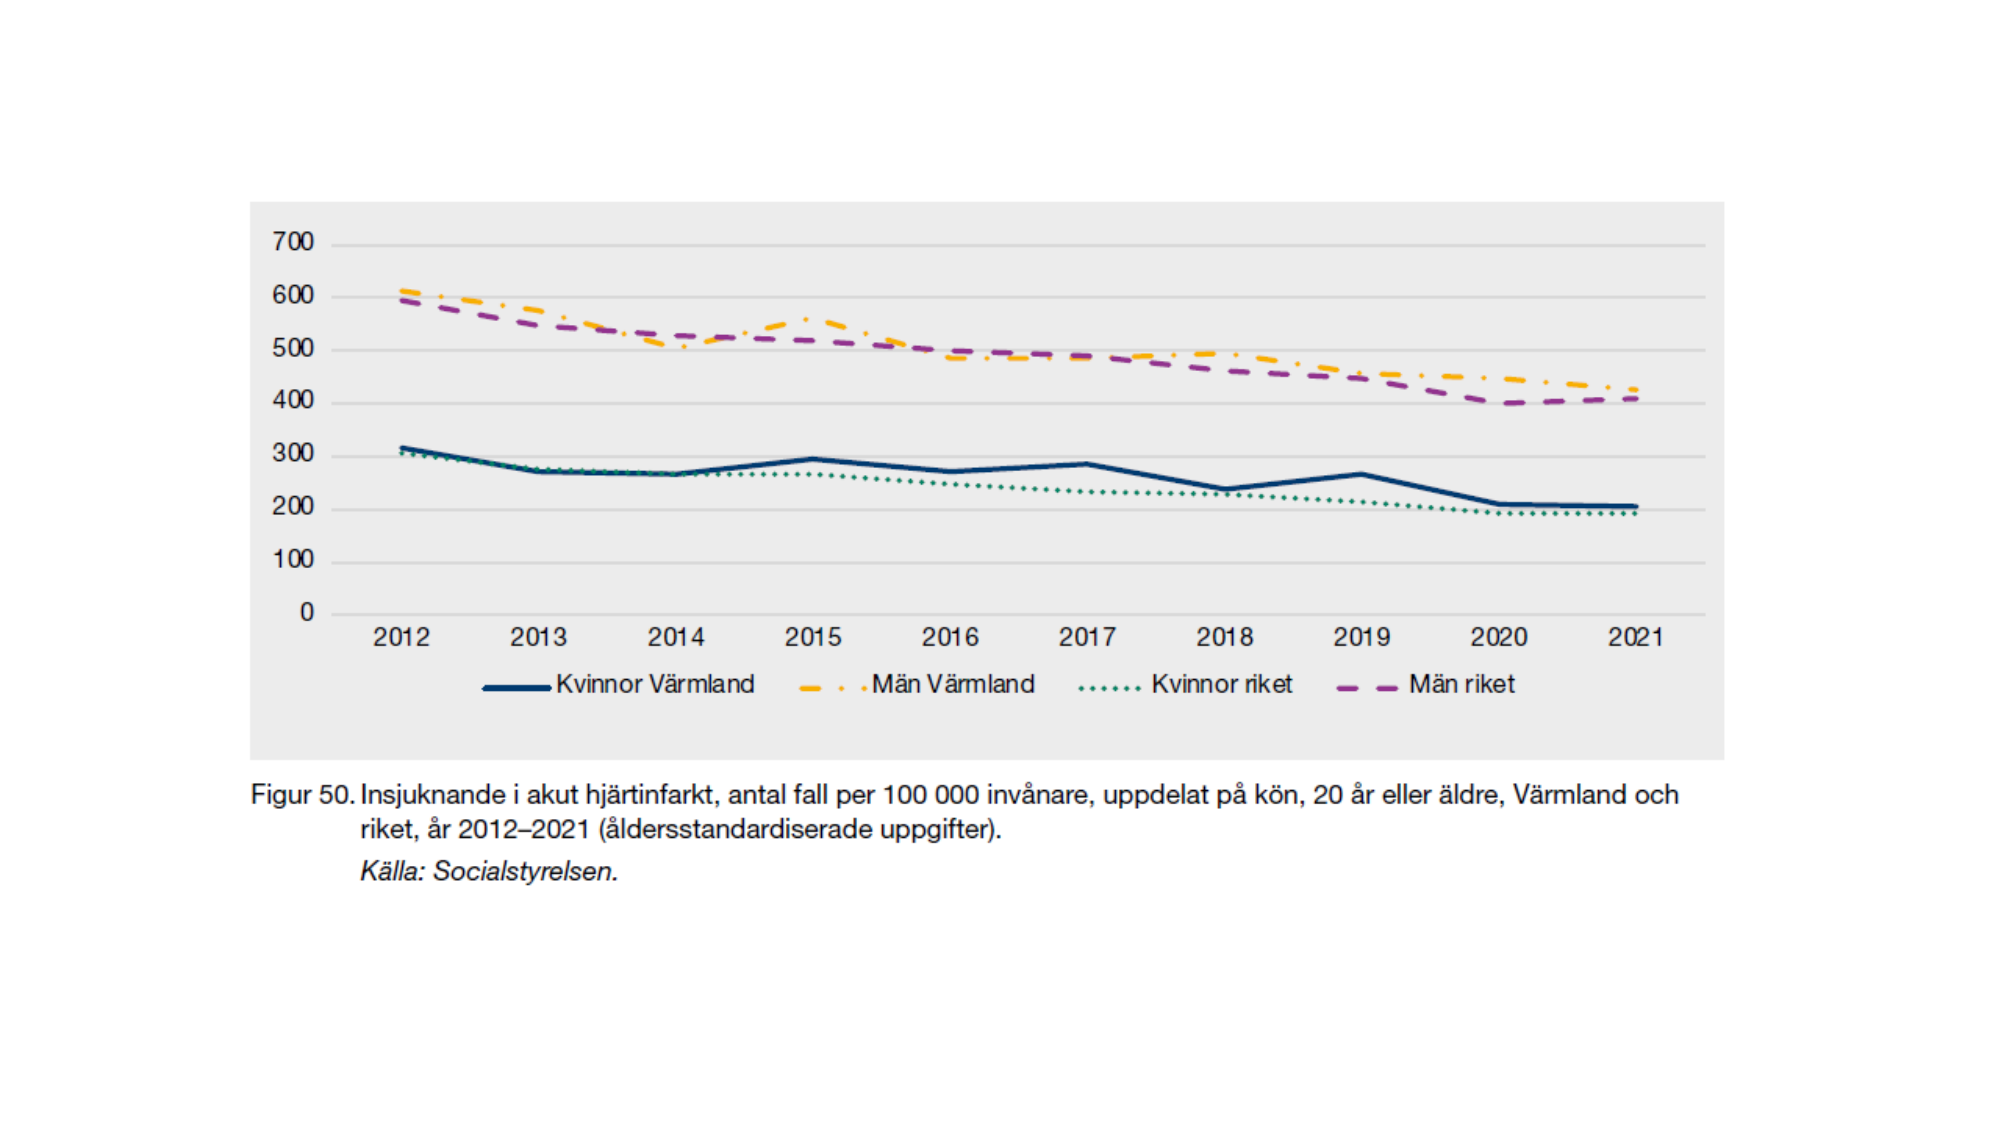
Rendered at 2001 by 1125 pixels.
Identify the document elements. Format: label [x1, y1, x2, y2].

picture [216, 163, 1784, 962]
